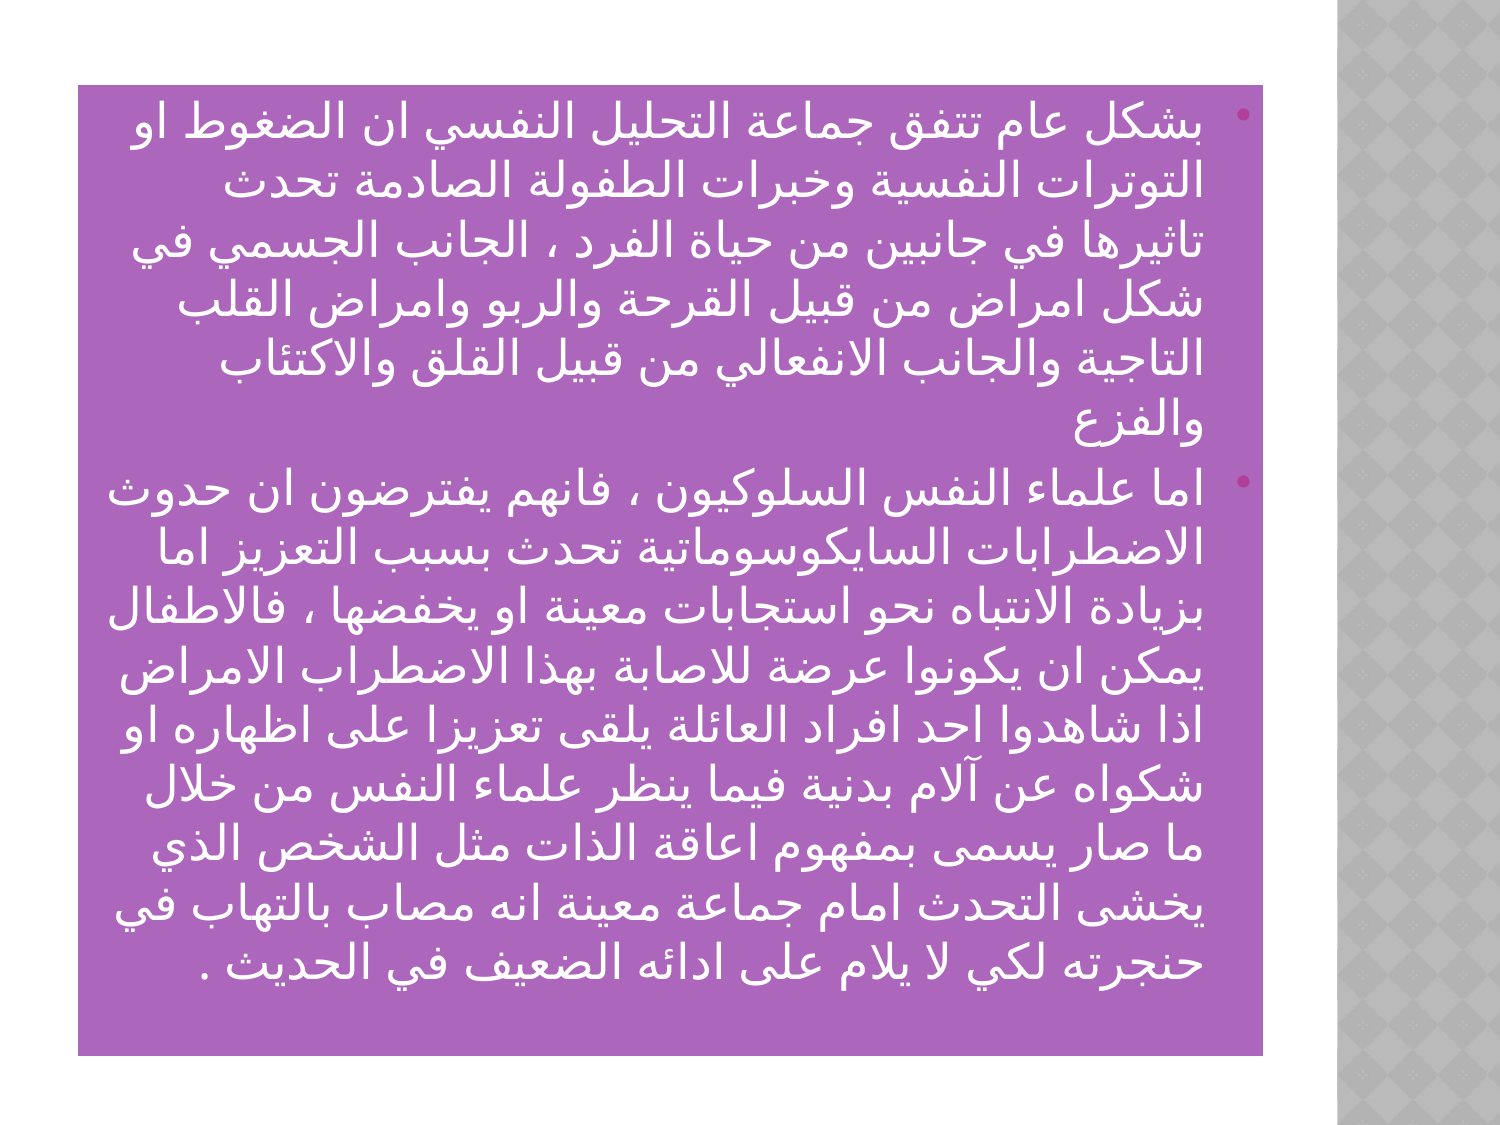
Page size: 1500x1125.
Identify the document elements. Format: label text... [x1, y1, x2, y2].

list بشكل عام تتفق جماعة التحليل النفسي ان الضغوط او التوترات النفسية وخبرات الطفولة الصادمة تحدث تاثيرها في جانبين من حياة الفرد ، الجانب الجسمي في شكل امراض من قبيل القرحة والربو وامراض القلب التاجية والجانب الانفعالي من قبيل القلق والاكتئاب والفزع اما علماء النفس السلوكيون ، فانهم يفترضون ان حدوث الاضطرابات السايكوسوماتية تحدث بسبب التعزيز اما بزيادة الانتباه نحو استجابات معينة او يخفضها ، فالاطفال يمكن ان يكونوا عرضة للاصابة بهذا الاضطراب الامراض اذا شاهدوا احد افراد العائلة يلقى تعزيزا على اظهاره او شكواه عن آلام بدنية فيما ينظر علماء النفس من خلال ما صار يسمى بمفهوم اعاقة الذات مثل الشخص الذي يخشى التحدث امام جماعة معينة انه مصاب بالتهاب في حنجرته لكي لا يلام على ادائه الضعيف في الحديث . [72, 79, 1268, 1062]
